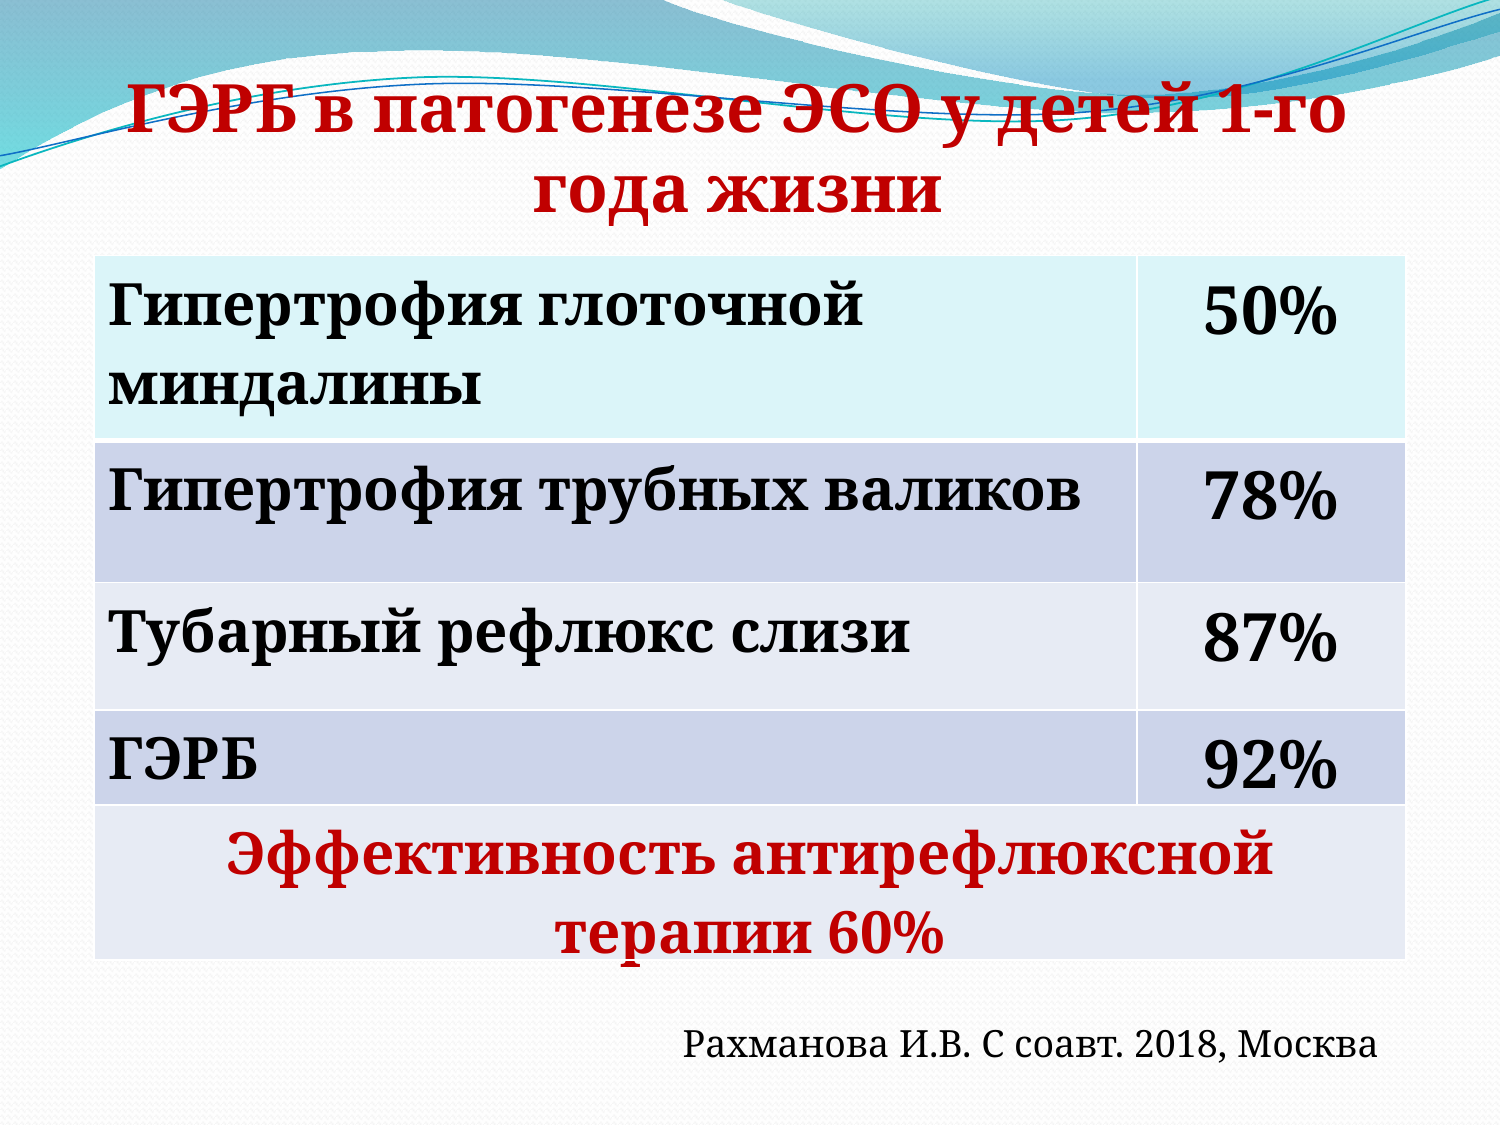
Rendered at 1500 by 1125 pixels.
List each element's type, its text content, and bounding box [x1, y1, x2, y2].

table_cell 87% [1138, 583, 1405, 709]
table_cell Гипертрофия трубных валиков [95, 443, 1136, 582]
table_cell ГЭРБ [95, 711, 1136, 804]
text_box ГЭРБ в патогенезе ЭСО у детей 1-го года жизни [82, 58, 1395, 234]
table_cell Тубарный рефлюкс слизи [95, 583, 1136, 709]
table_cell Эффективность антирефлюксной терапии 60% [95, 806, 1405, 959]
text_box Рахманова И.В. С соавт. 2018, Москва [667, 1012, 1407, 1073]
table_cell 78% [1138, 443, 1405, 582]
table_header Гипертрофия глоточной миндалины [95, 256, 1136, 438]
table_header 50% [1138, 256, 1405, 438]
table_cell 92% [1138, 711, 1405, 804]
